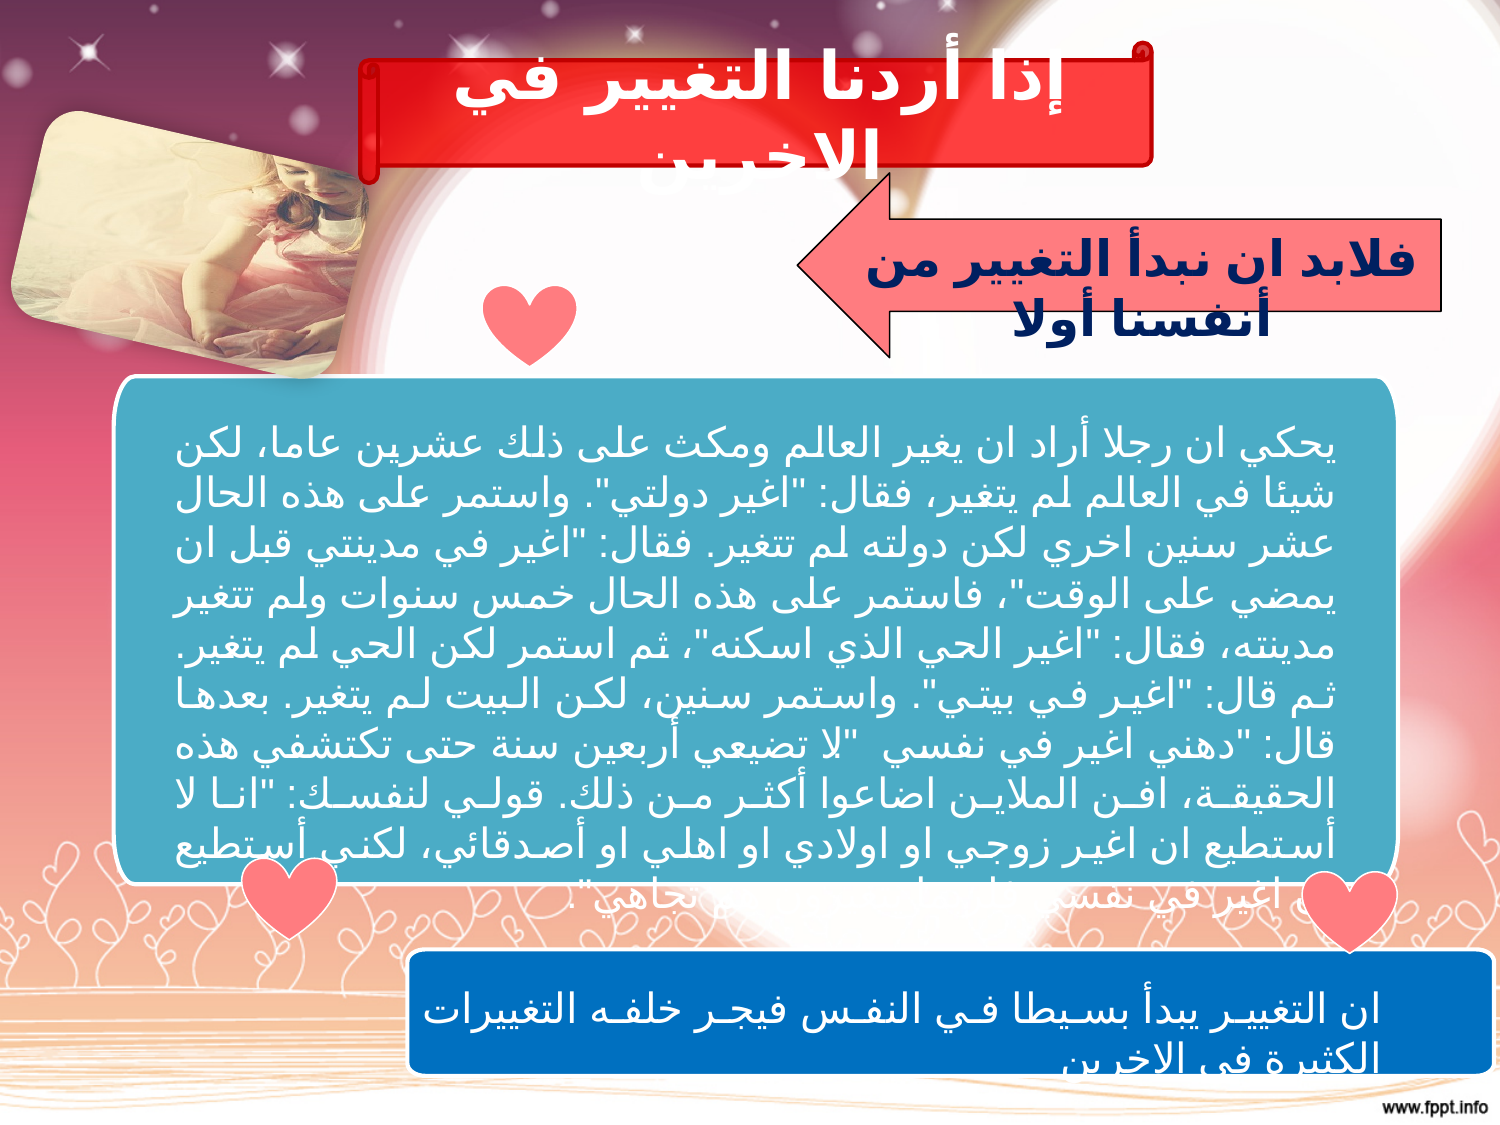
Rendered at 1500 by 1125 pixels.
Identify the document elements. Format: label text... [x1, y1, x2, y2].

text_box [407, 949, 1495, 1076]
text_box [1302, 871, 1398, 954]
text_box فلابد ان نبدأ التغيير من أنفسنا أولا [797, 172, 1442, 358]
text_box يحكي ان رجلا أراد ان يغير العالم ومكث على ذلك عشرين عاما، لكن شيئا في العالم لم يتغير، فقال: "اغير دولتي". واستمر على هذه الحال عشر سنين اخري لكن دولته لم تتغير. فقال: "اغير في مدينتي قبل ان يمضي على الوقت"، فاستمر على هذه الحال خمس سنوات ولم تتغير مدينته، فقال: "اغير الحي الذي اسكنه"، ثم استمر لكن الحي لم يتغير. ثم قال: "اغير في بيتي". واستمر سنين، لكن البيت لم يتغير. بعدها قال: "دهني اغير في نفسي". لا تضيعي أربعين سنة حتى تكتشفي هذه الحقيقة، افن الملاين اضاعوا أكثر من ذلك. قولي لنفسك: "انا لا أستطيع ان اغير زوجي او اولادي او اهلي او أصدقائي، لكني أستطيع ان اغير في نفسي فلربما يتغيرون هم تجاهي". [160, 408, 1352, 924]
text_box [241, 858, 337, 940]
text_box ان التغيير يبدأ بسيطا في النفس فيجر خلفه التغييرات الكثيرة في الاخرين [407, 974, 1397, 1090]
picture [0, 0, 1500, 1125]
text_box [113, 376, 1399, 885]
text_box إذا أردنا التغيير في الاخرين [360, 42, 1152, 180]
text_box [482, 285, 578, 367]
